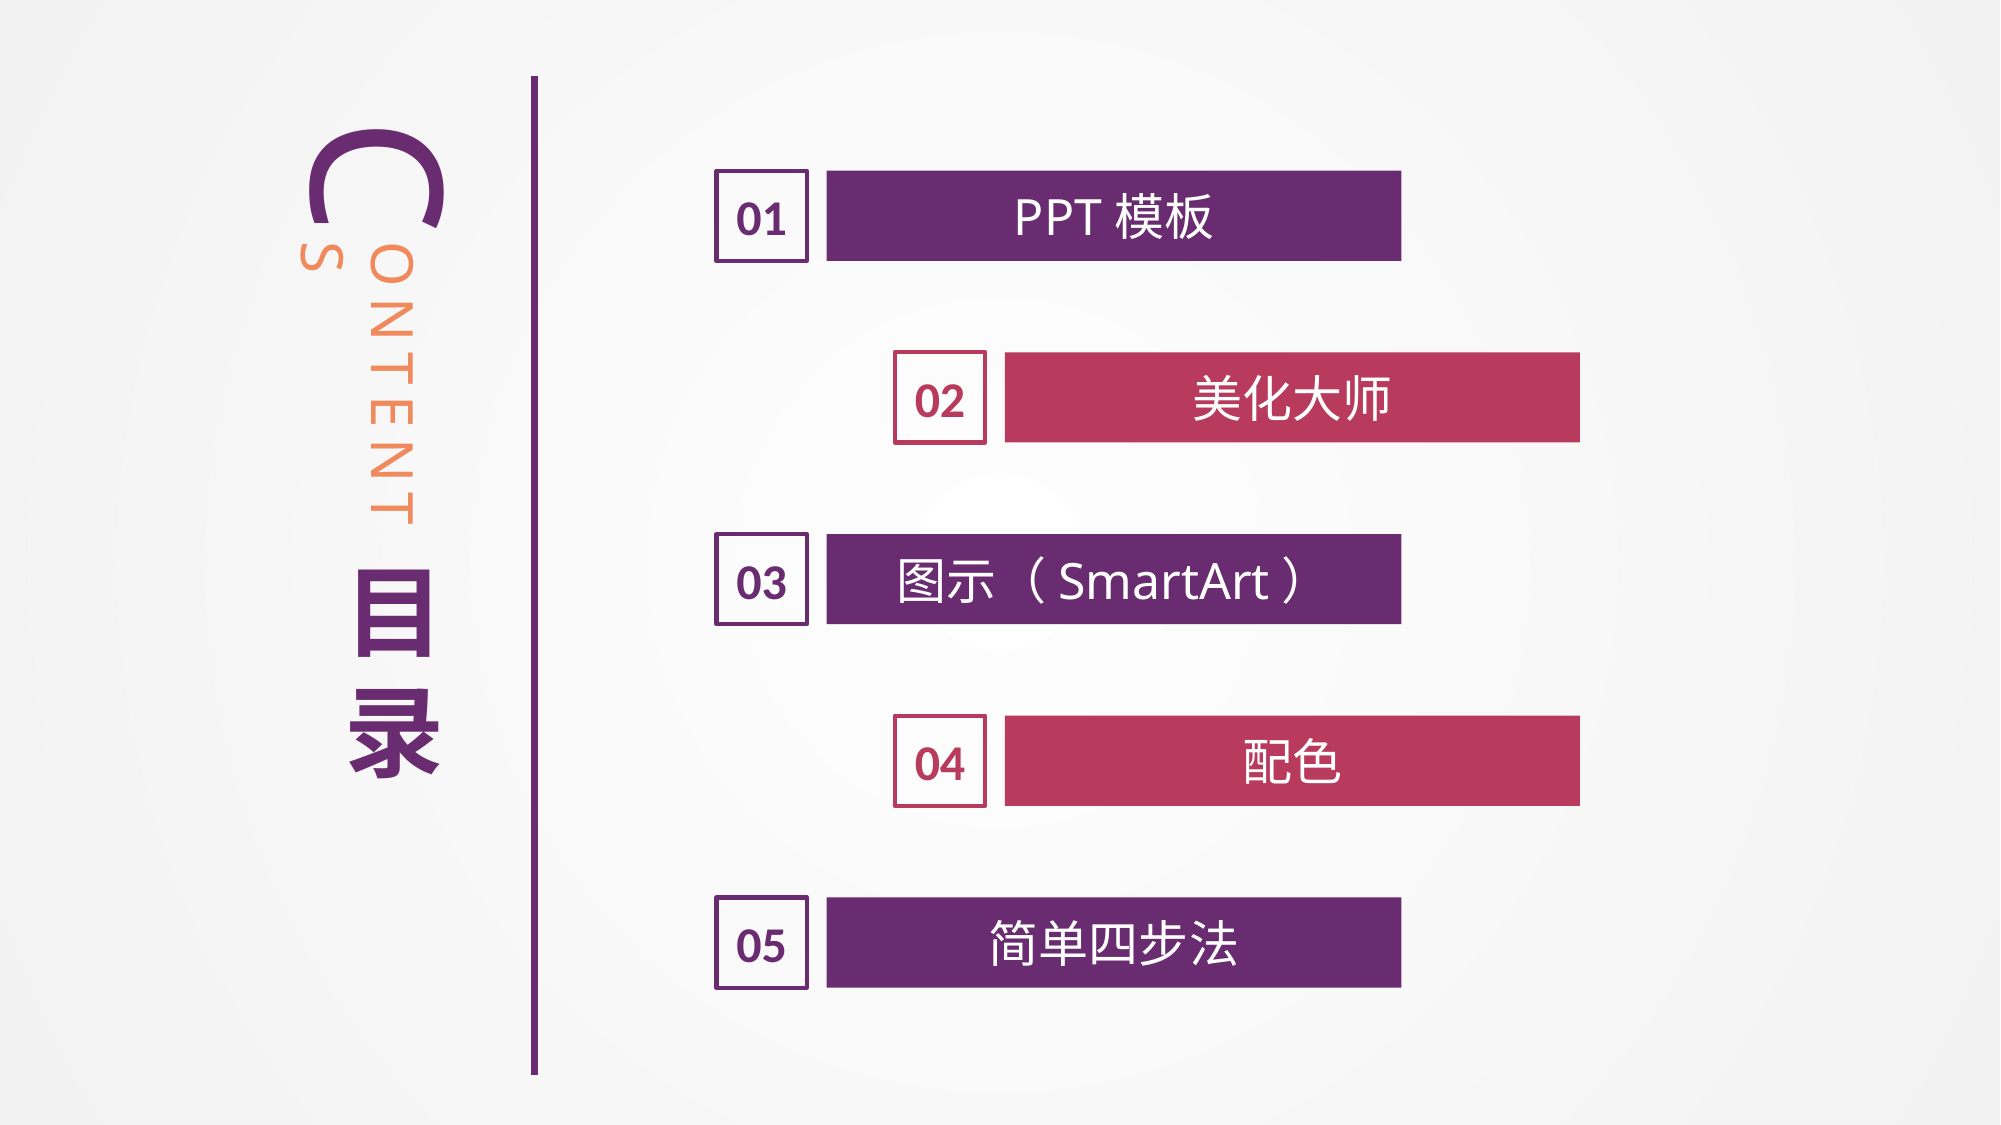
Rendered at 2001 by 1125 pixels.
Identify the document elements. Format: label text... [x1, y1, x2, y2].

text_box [894, 352, 1581, 443]
text_box ONTENTS [335, 227, 437, 566]
text_box 目 录 [329, 546, 444, 793]
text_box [716, 170, 1402, 262]
text_box C [298, 103, 472, 299]
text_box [716, 533, 1402, 625]
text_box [894, 715, 1581, 807]
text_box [716, 897, 1402, 988]
